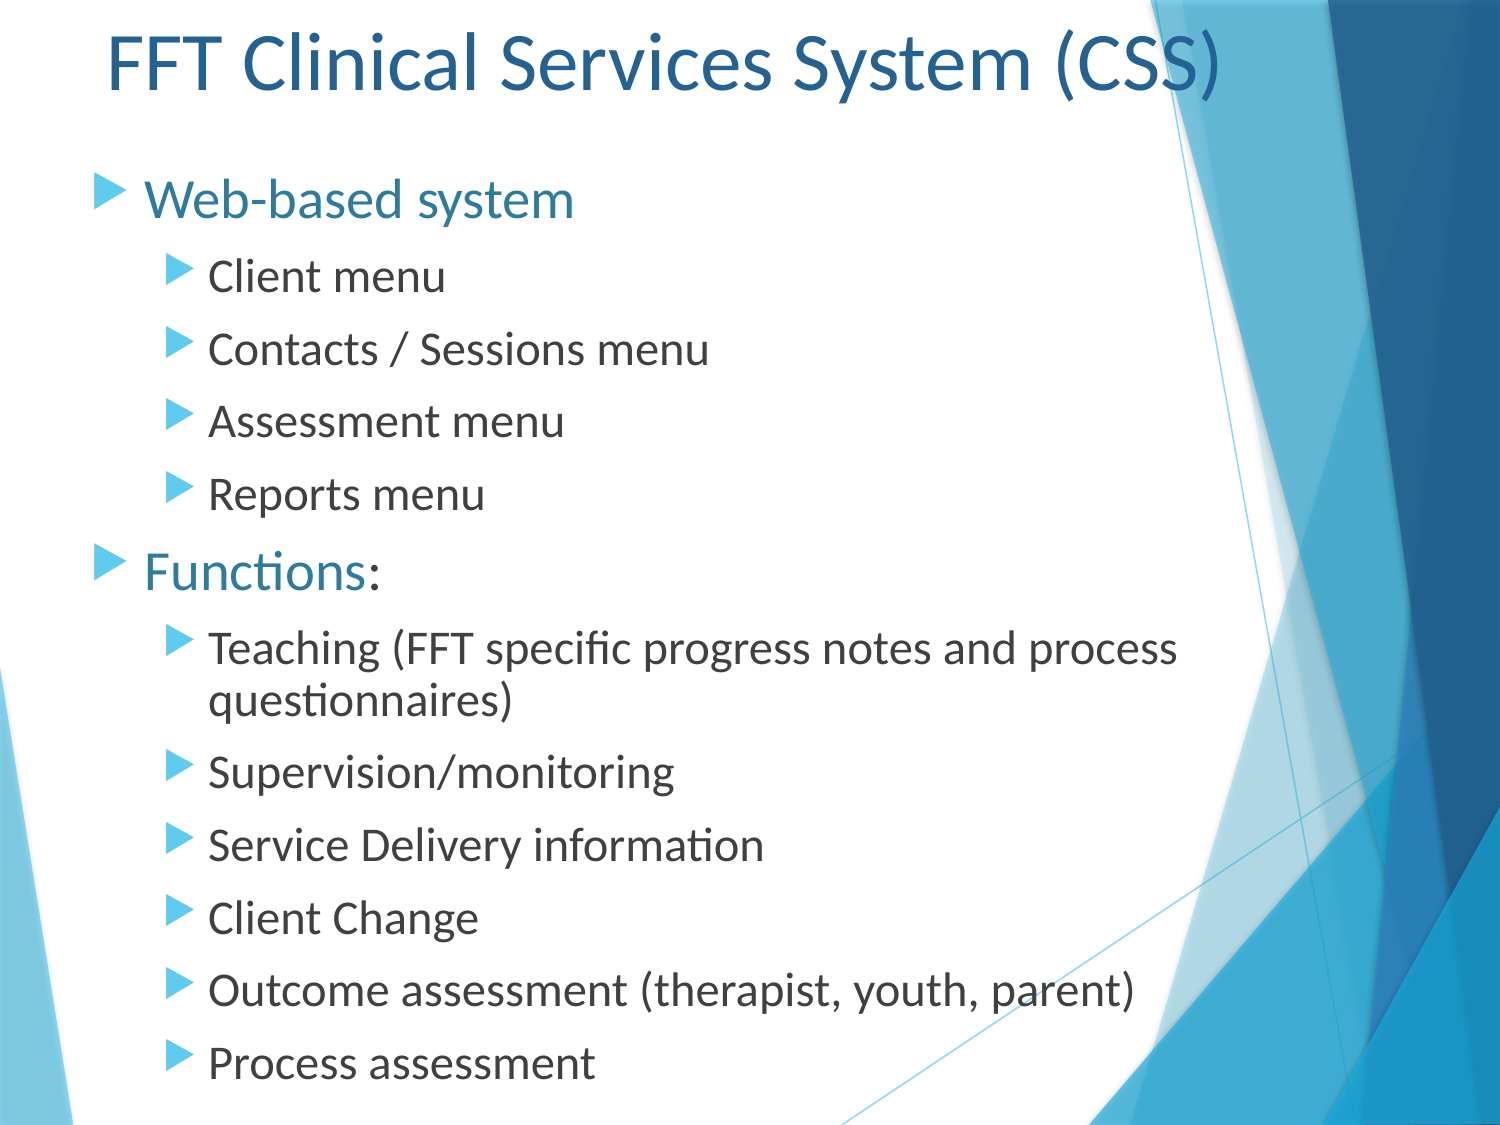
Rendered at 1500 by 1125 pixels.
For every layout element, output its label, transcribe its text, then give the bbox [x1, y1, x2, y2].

title FFT Clinical Services System (CSS) [91, 0, 1500, 188]
list Web-based system Client menu Contacts / Sessions menu Assessment menu Reports menu Functions: Teaching (FFT specific progress notes and process questionnaires) Supervision/monitoring Service Delivery information Client Change Outcome assessment (therapist, youth, parent) Process assessment [75, 162, 1425, 1100]
